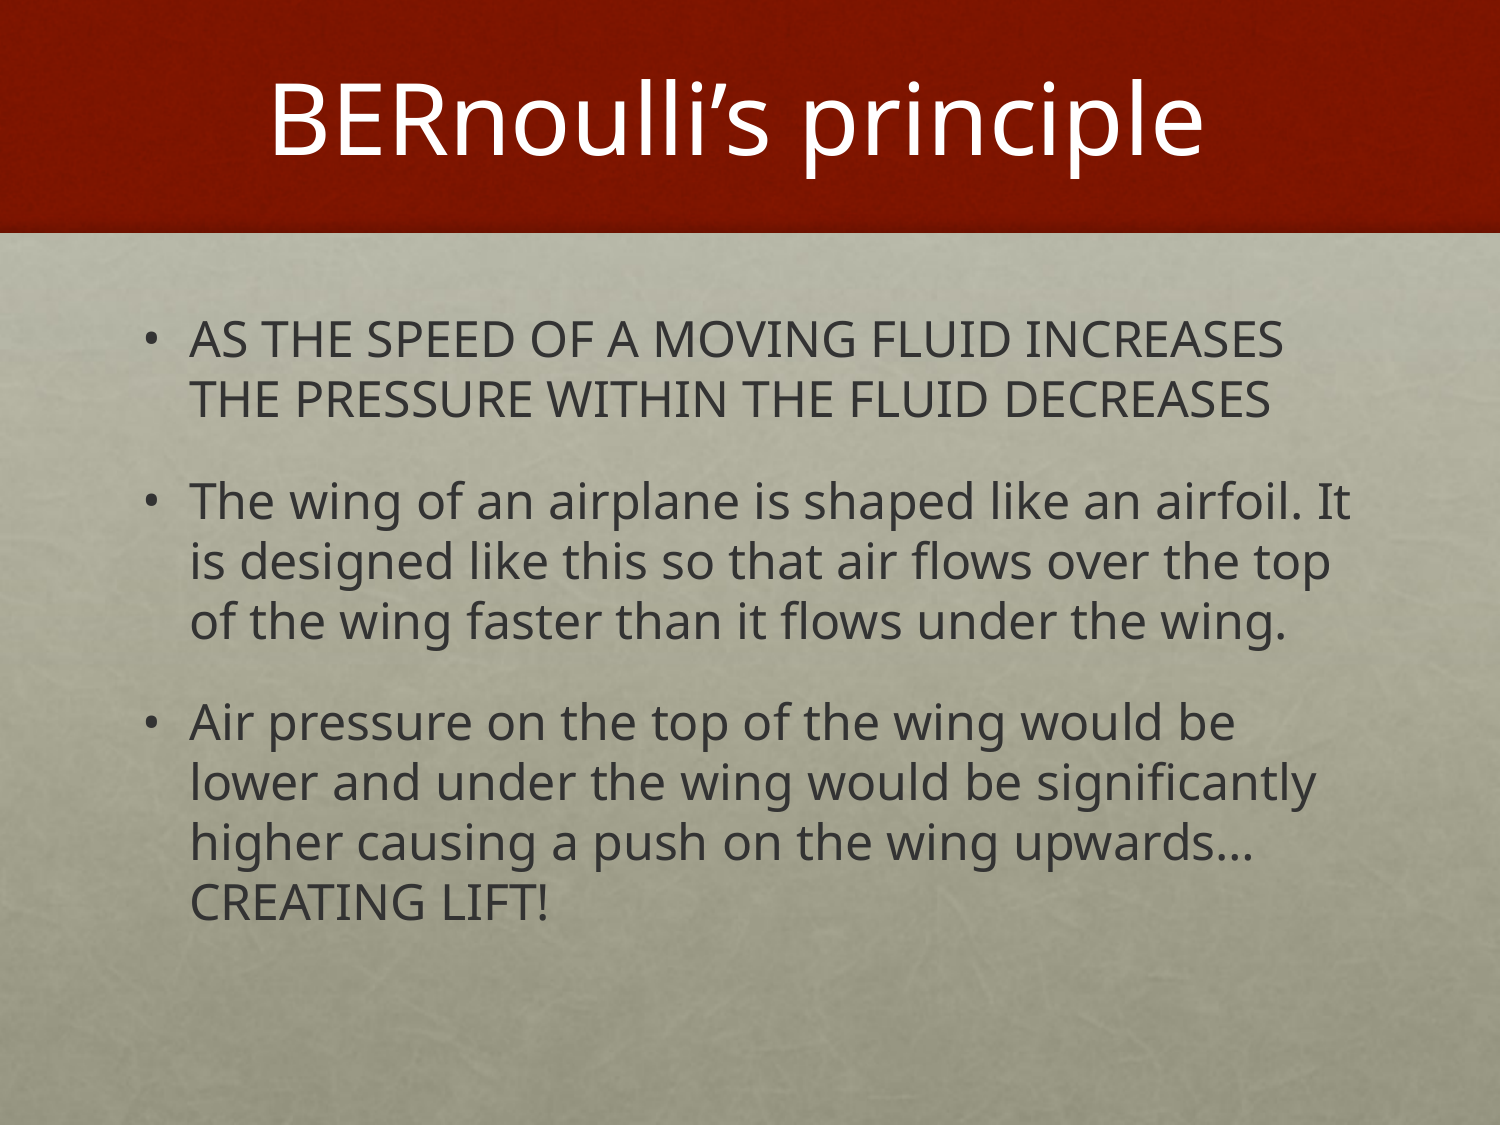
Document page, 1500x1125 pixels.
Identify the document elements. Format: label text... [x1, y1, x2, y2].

title BERnoulli’s principle [127, 10, 1372, 221]
picture [0, 214, 1500, 1125]
list AS THE SPEED OF A MOVING FLUID INCREASES THE PRESSURE WITHIN THE FLUID DECREASES The wing of an airplane is shaped like an airfoil. It is designed like this so that air flows over the top of the wing faster than it flows under the wing. Air pressure on the top of the wing would be lower and under the wing would be significantly higher causing a push on the wing upwards…CREATING LIFT! [127, 299, 1372, 1005]
